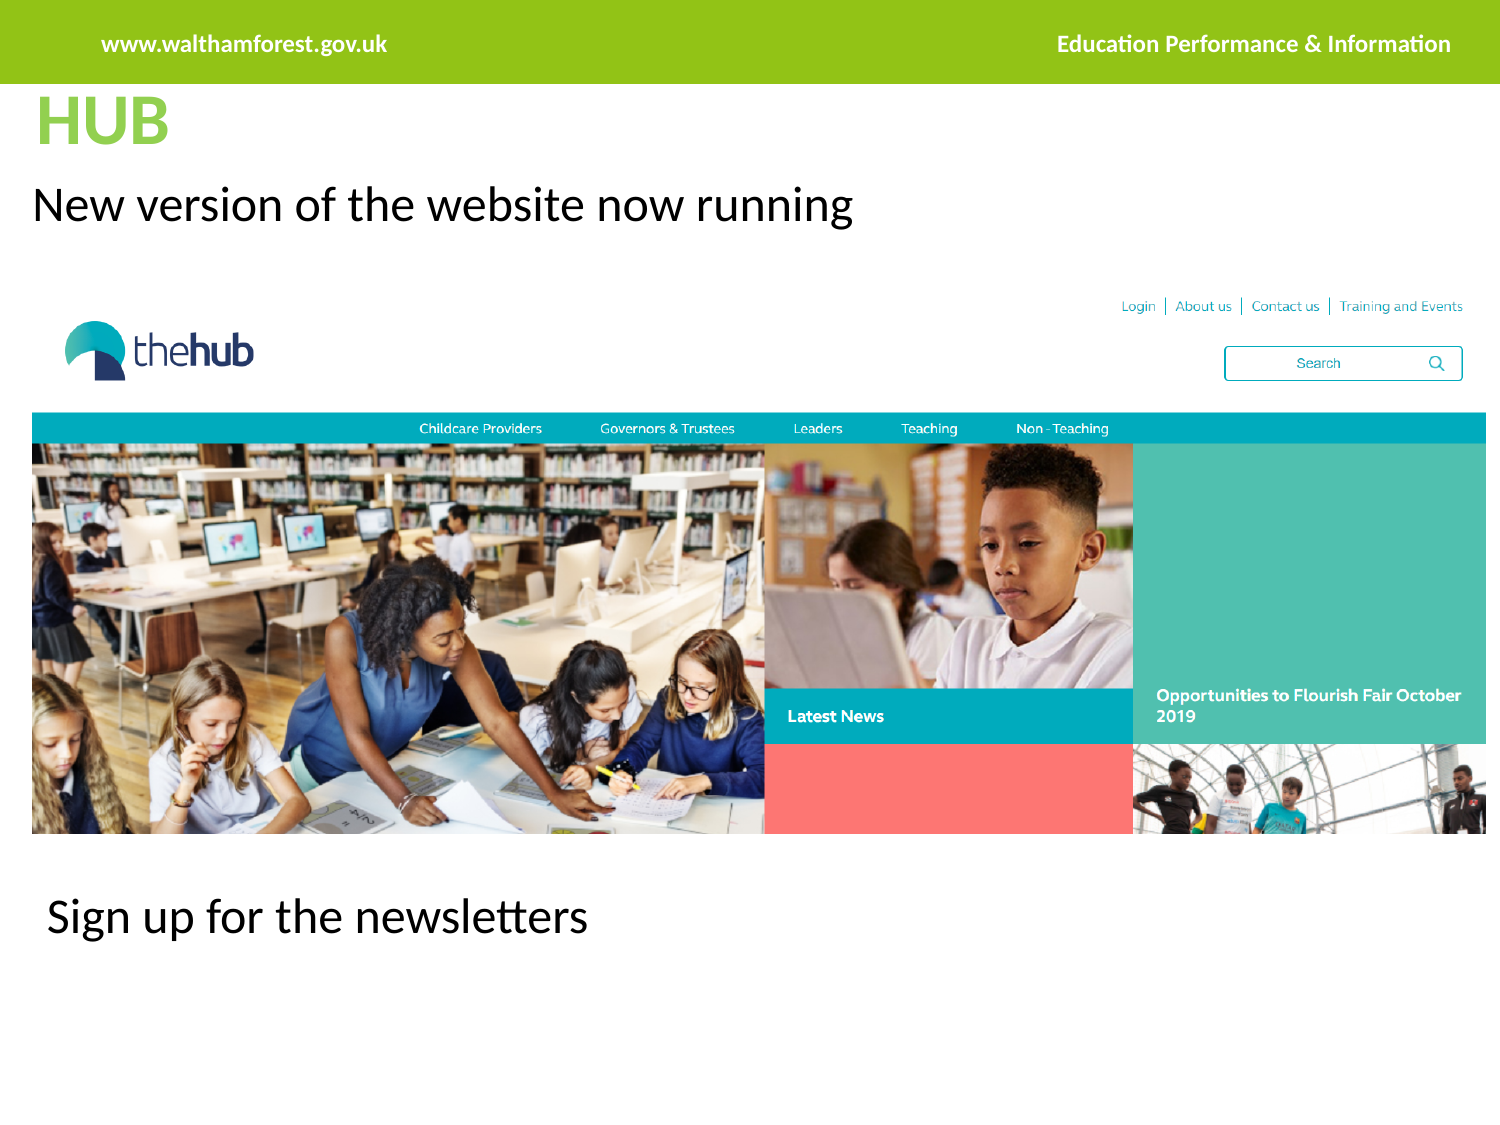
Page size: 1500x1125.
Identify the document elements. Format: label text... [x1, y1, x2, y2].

text_box www.walthamforest.gov.uk [100, 20, 528, 63]
text_box HUB [21, 63, 801, 167]
text_box New version of the website now running [17, 145, 1471, 294]
text_box Education Performance & Information [1057, 20, 1471, 64]
text_box Sign up for the newsletters [32, 857, 1486, 1006]
picture [31, 290, 1486, 834]
text_box [0, 0, 1500, 86]
